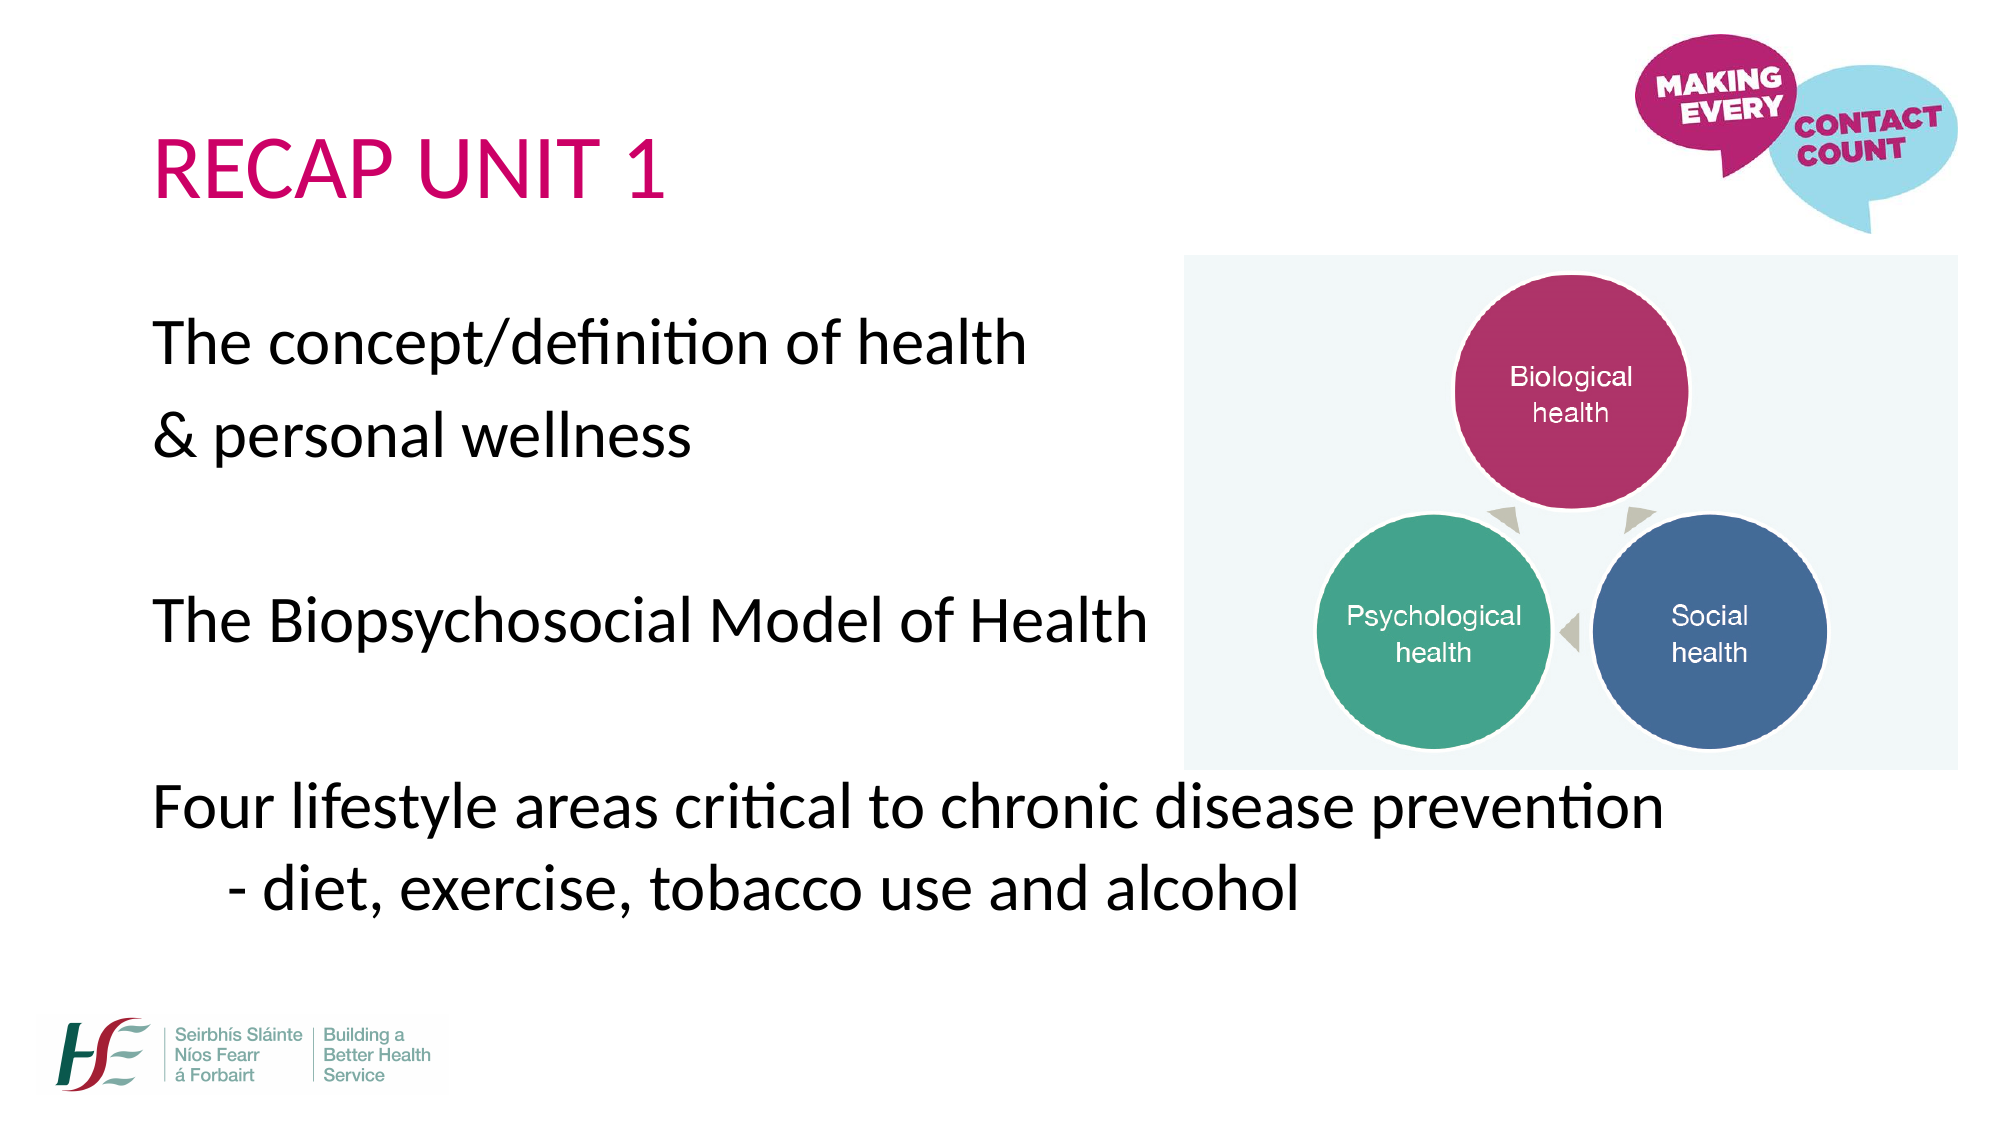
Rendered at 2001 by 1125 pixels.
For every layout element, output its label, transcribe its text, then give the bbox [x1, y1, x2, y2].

title RECAP UNIT 1 [137, 59, 1863, 278]
picture [1634, 34, 1958, 234]
list The concept/definition of health & personal wellness The Biopsychosocial Model of Health Four lifestyle areas critical to chronic disease prevention - diet, exercise, tobacco use and alcohol [137, 299, 1863, 1014]
picture [1184, 255, 1958, 770]
picture [36, 1014, 449, 1095]
